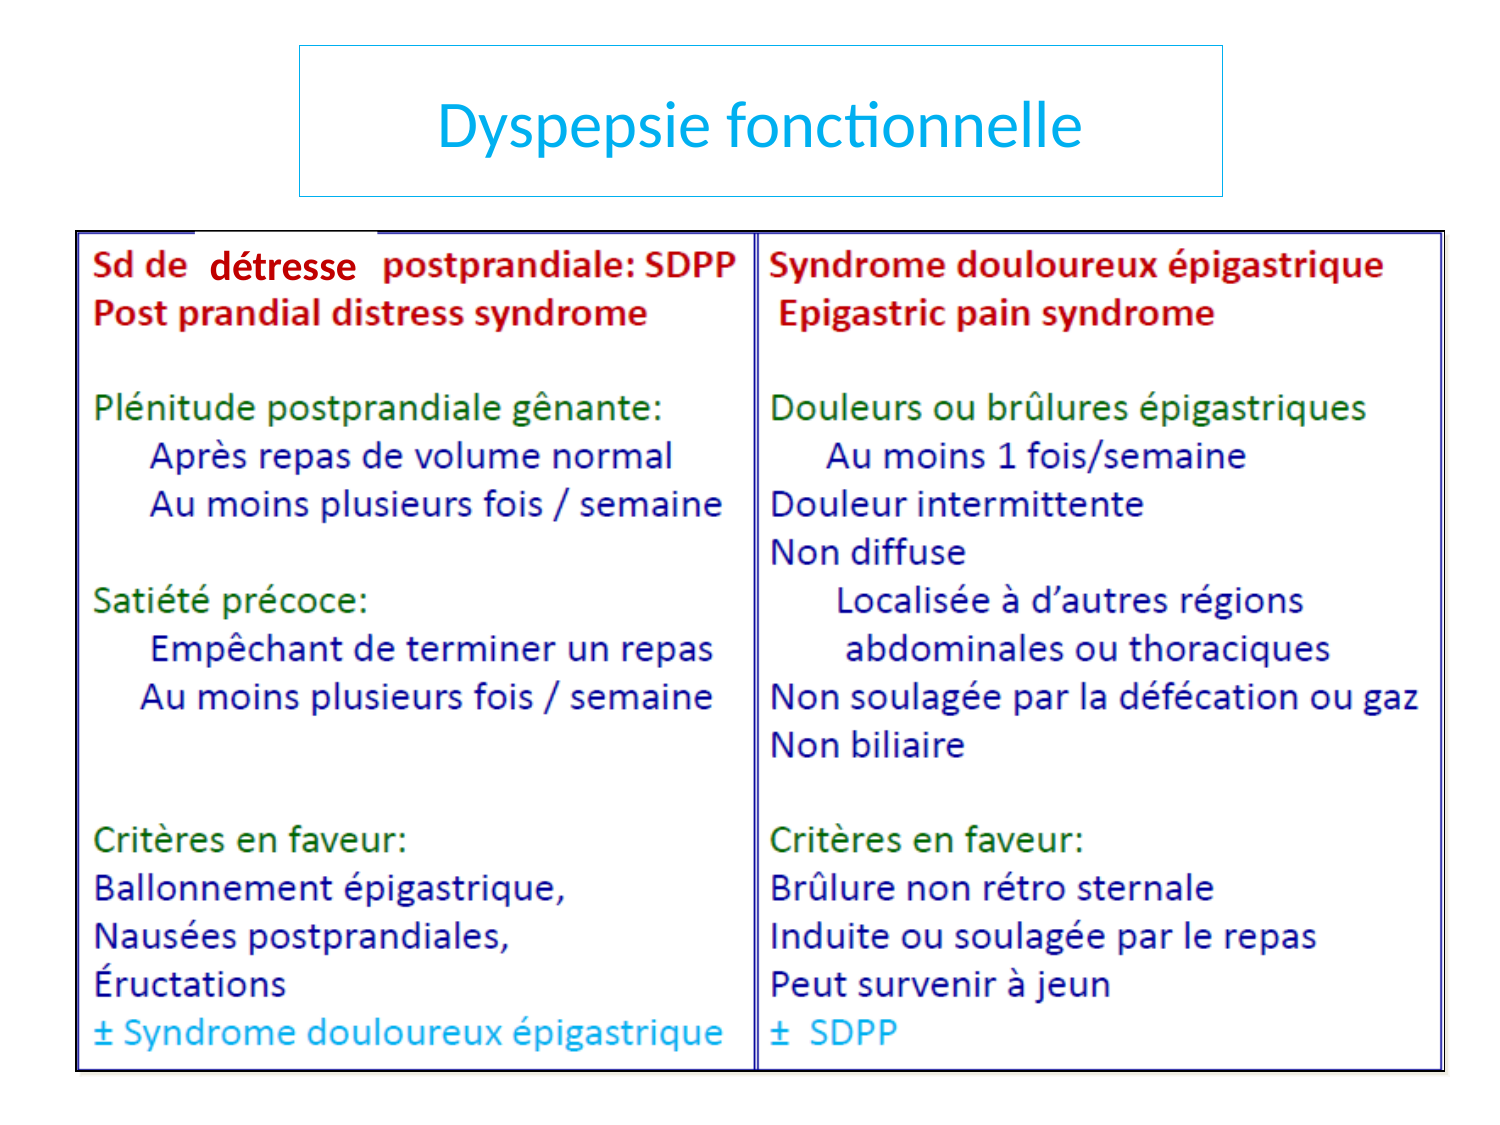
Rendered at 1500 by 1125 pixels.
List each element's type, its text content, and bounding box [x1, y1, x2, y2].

title Dyspepsie fonctionnelle [299, 45, 1223, 197]
picture [76, 231, 1445, 1071]
